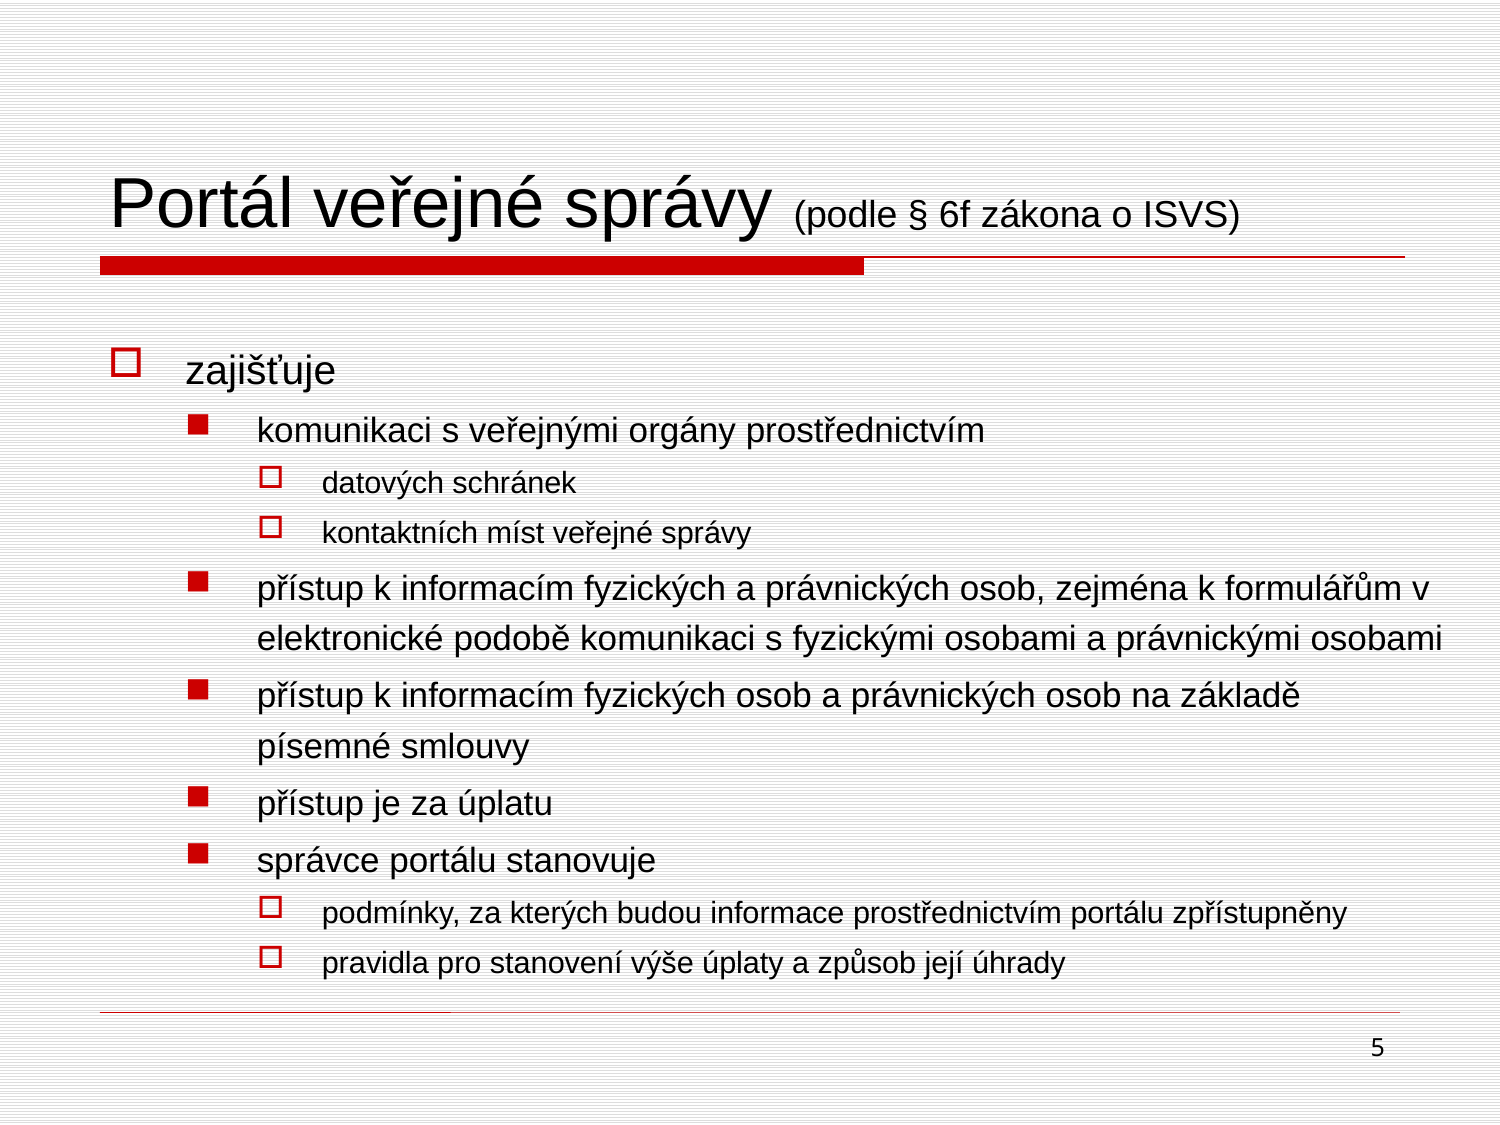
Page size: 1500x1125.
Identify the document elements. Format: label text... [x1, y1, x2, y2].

title Portál veřejné správy (podle § 6f zákona o ISVS) [93, 49, 1407, 250]
slide_number 5 [1074, 1024, 1401, 1103]
list zajišťuje komunikaci s veřejnými orgány prostřednictvím datových schránek kontaktních míst veřejné správy přístup k informacím fyzických a právnických osob, zejména k formulářům v elektronické podobě komunikaci s fyzickými osobami a právnickými osobami přístup k informacím fyzických osob a právnických osob na základě písemné smlouvy přístup je za úplatu správce portálu stanovuje podmínky, za kterých budou informace prostřednictvím portálu zpřístupněny pravidla pro stanovení výše úplaty a způsob její úhrady [92, 326, 1460, 1000]
